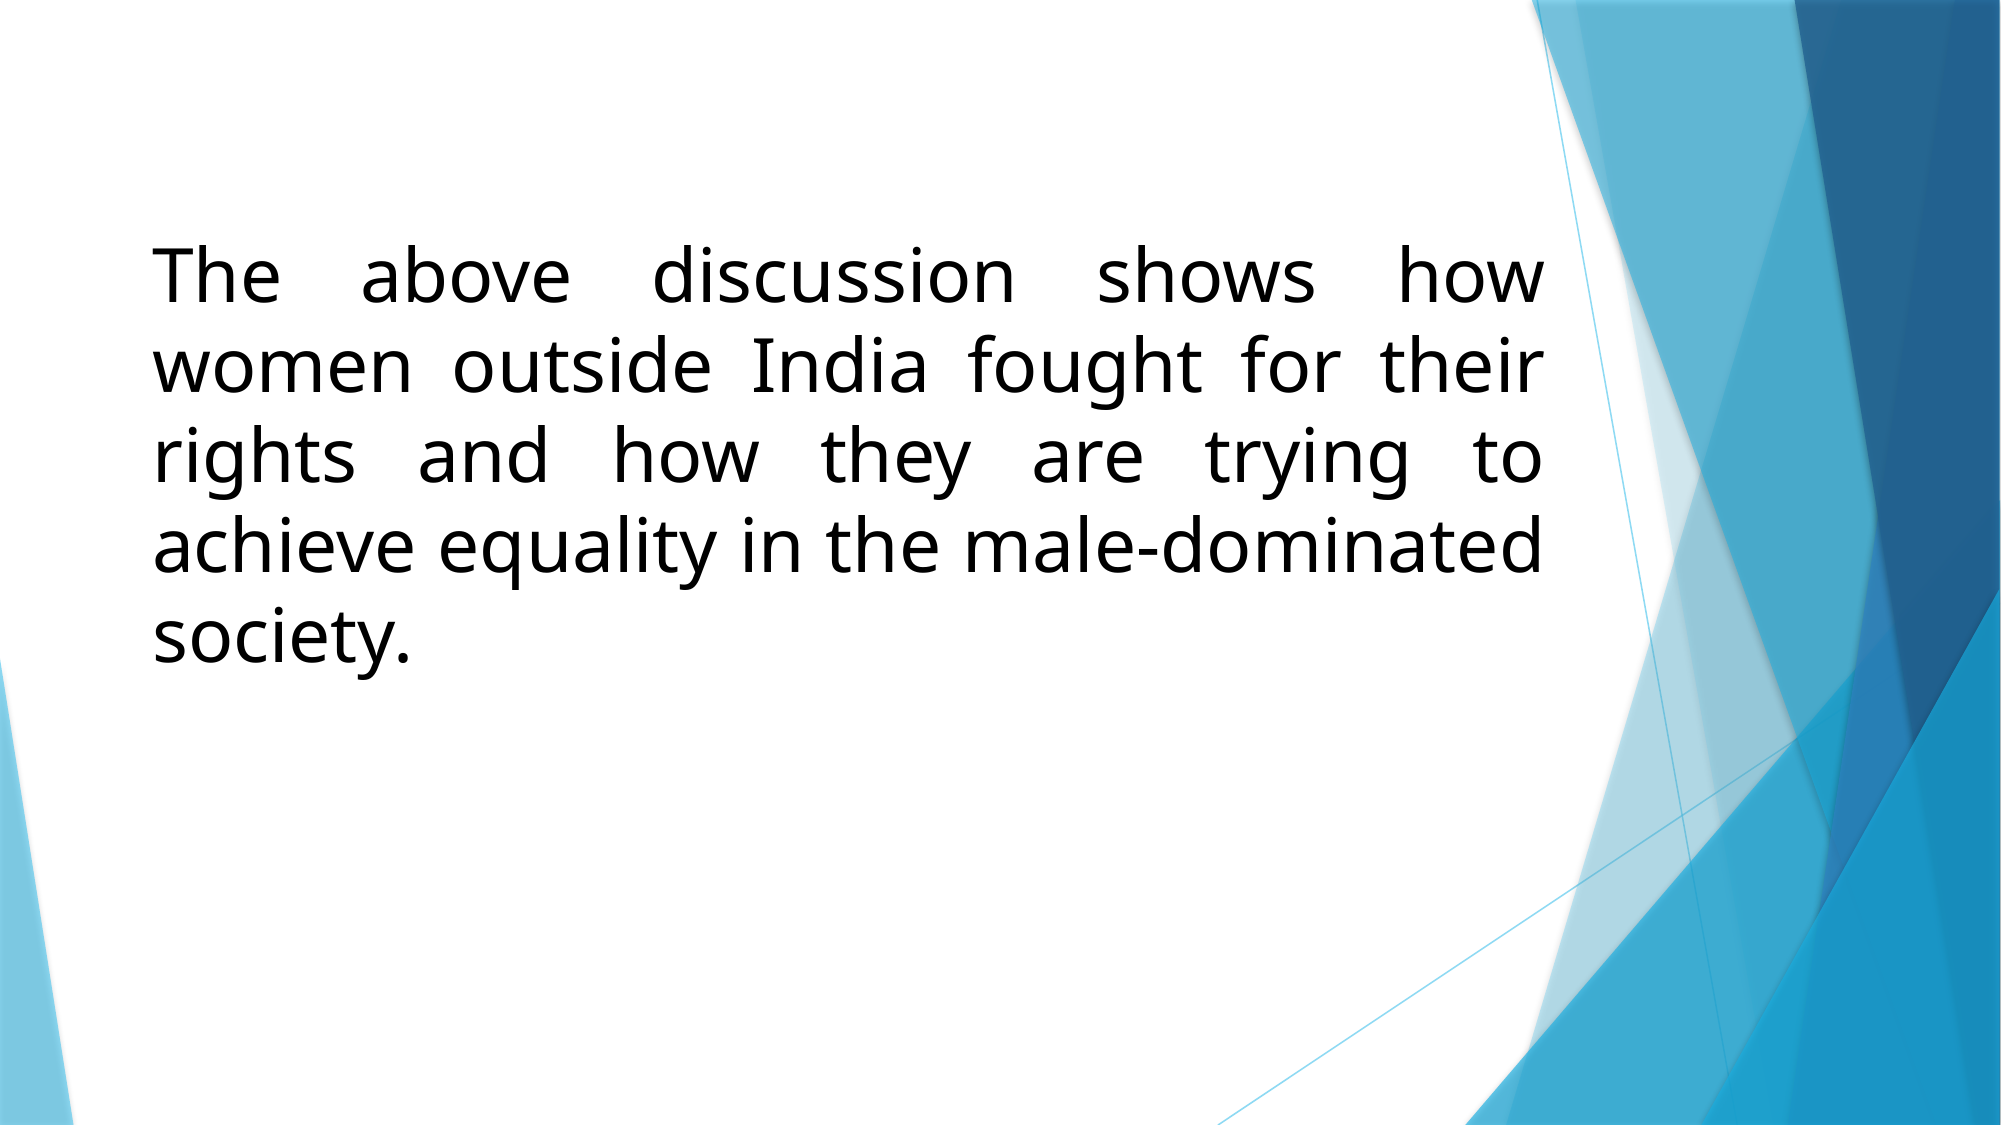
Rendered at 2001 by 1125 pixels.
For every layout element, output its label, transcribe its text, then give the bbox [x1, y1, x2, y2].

text_box The above discussion shows how women outside India fought for their rights and how they are trying to achieve equality in the male-dominated society. [137, 220, 1561, 685]
